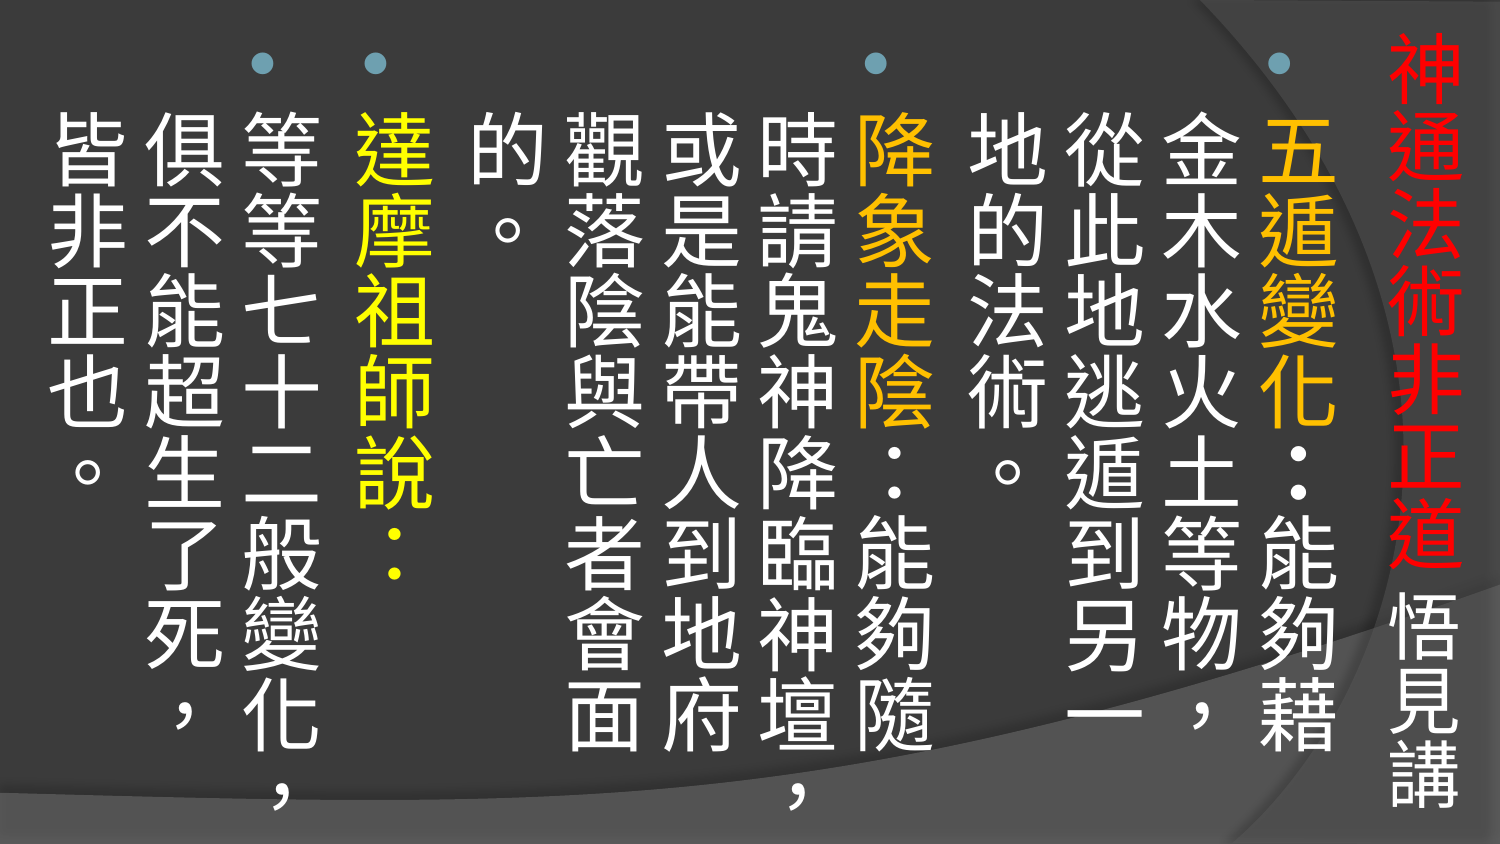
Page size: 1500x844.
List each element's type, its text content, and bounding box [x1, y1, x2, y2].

list 五遁變化：能夠藉金木水火土等物，從此地逃遁到另一地的法術。 降象走陰：能夠隨時請鬼神降臨神壇，或是能帶人到地府觀落陰與亡者會面的。 達摩祖師說： 等等七十二般變化，俱不能超生了死，皆非正也。 [29, 27, 1365, 820]
title 神通法術非正道 悟見講 [1364, 21, 1483, 820]
